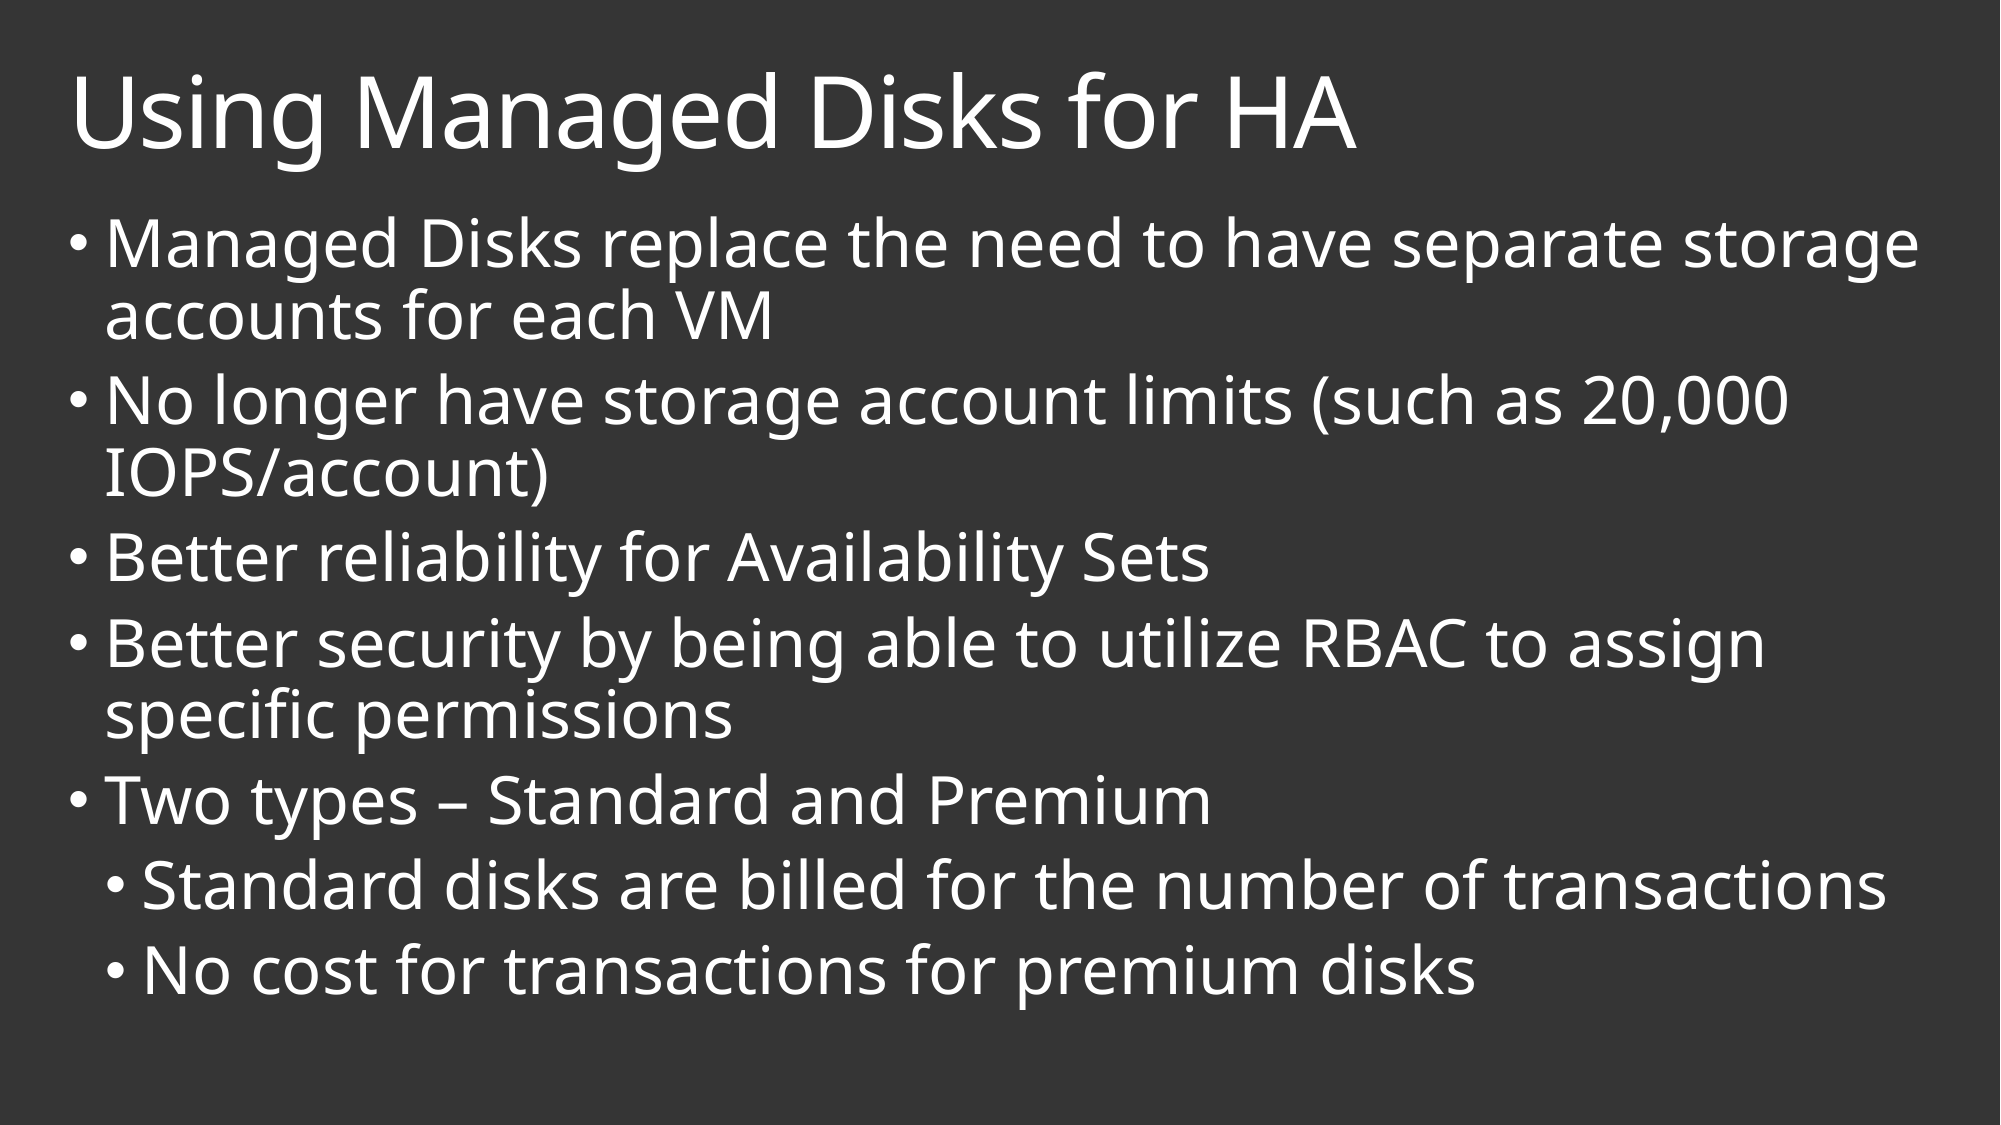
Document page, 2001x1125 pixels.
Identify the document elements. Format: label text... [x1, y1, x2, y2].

list Managed Disks replace the need to have separate storage accounts for each VM No longer have storage account limits (such as 20,000 IOPS/account) Better reliability for Availability Sets Better security by being able to utilize RBAC to assign specific permissions Two types – Standard and Premium Standard disks are billed for the number of transactions No cost for transactions for premium disks [44, 194, 1957, 567]
title Using Managed Disks for HA [44, 47, 1957, 194]
